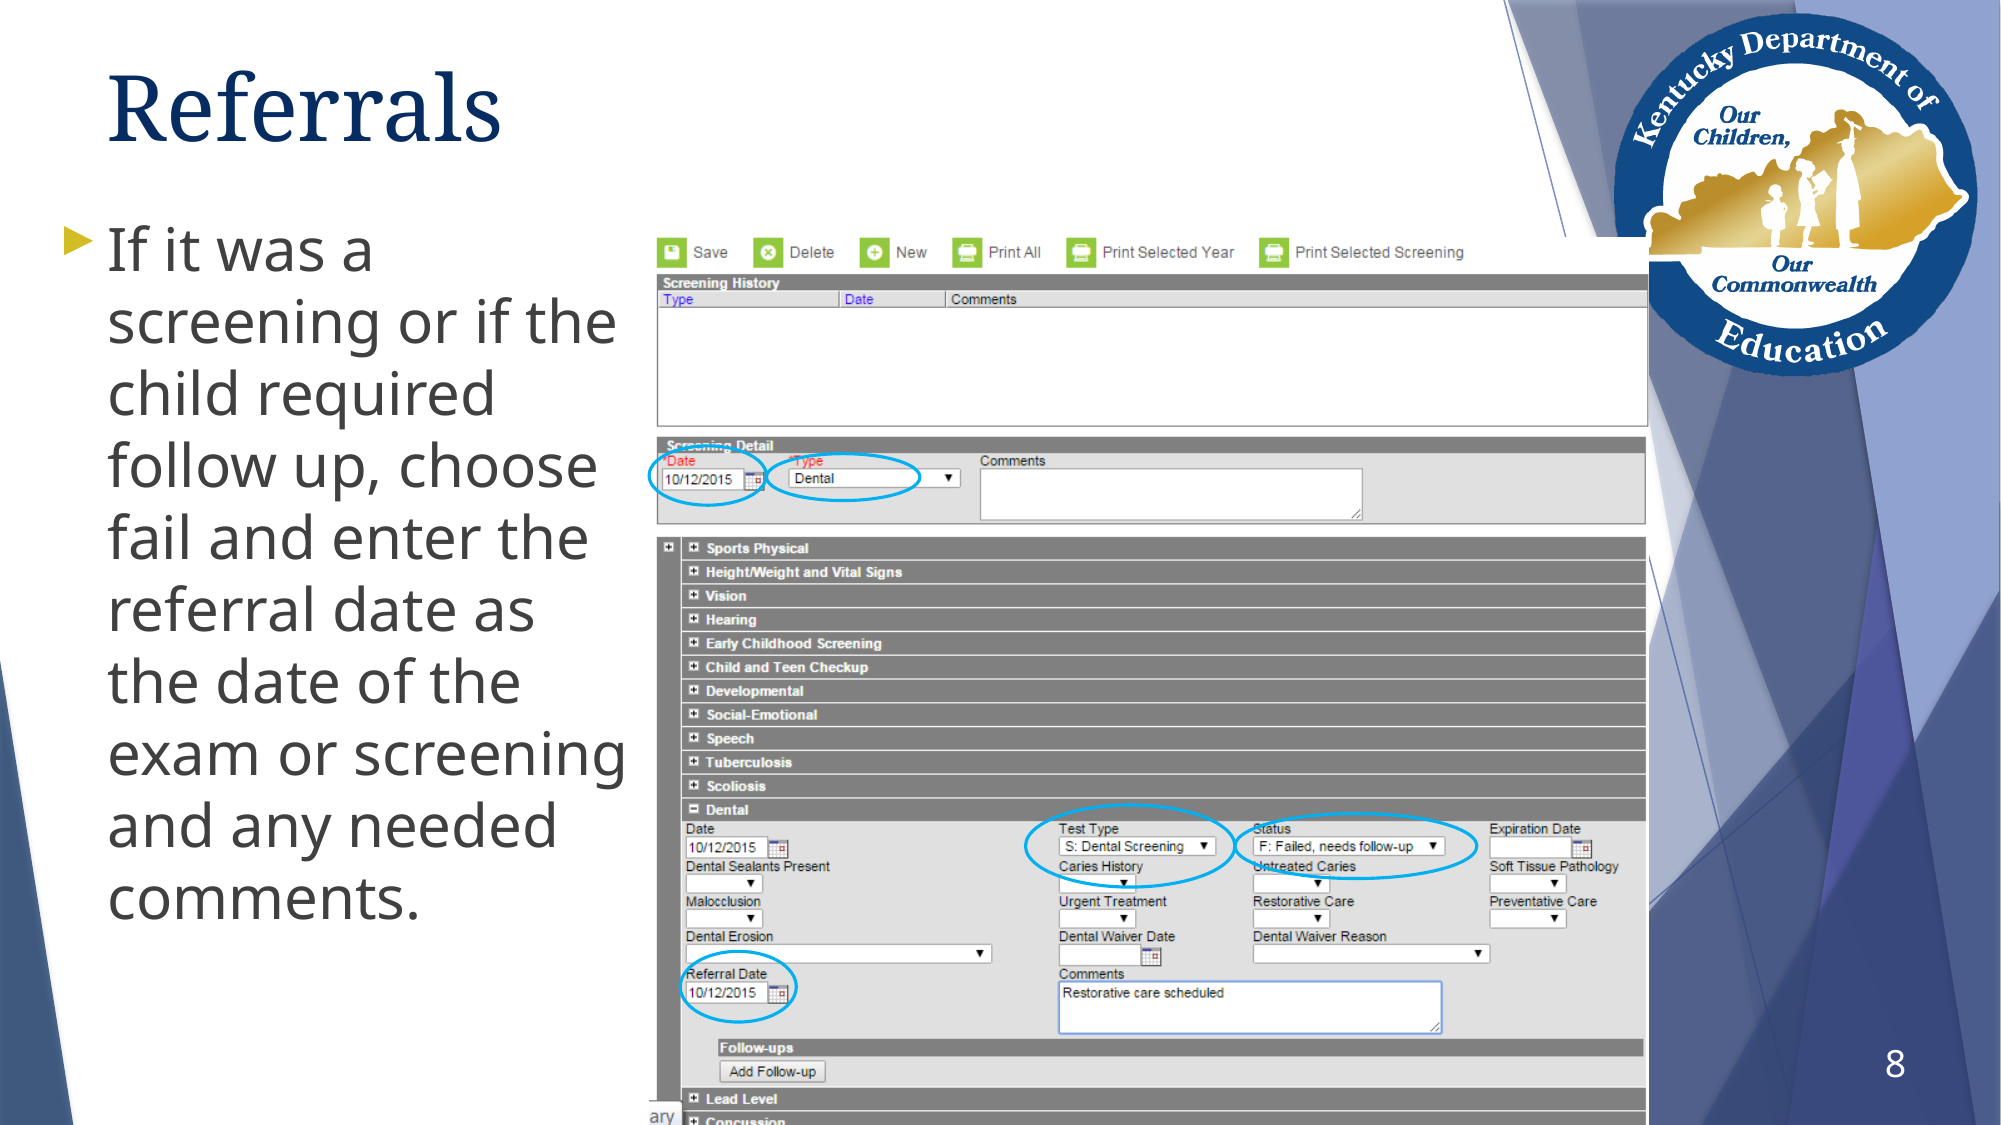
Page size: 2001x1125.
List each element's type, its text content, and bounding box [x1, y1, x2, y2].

slide_number 8 [1809, 1035, 1922, 1096]
title Referrals [91, 42, 1502, 235]
picture [769, 456, 917, 498]
list If it was a screening or if the child required follow up, choose fail and enter the referral date as the date of the exam or screening and any needed comments. [43, 204, 650, 1009]
picture [652, 448, 764, 503]
picture [648, 0, 1989, 1125]
